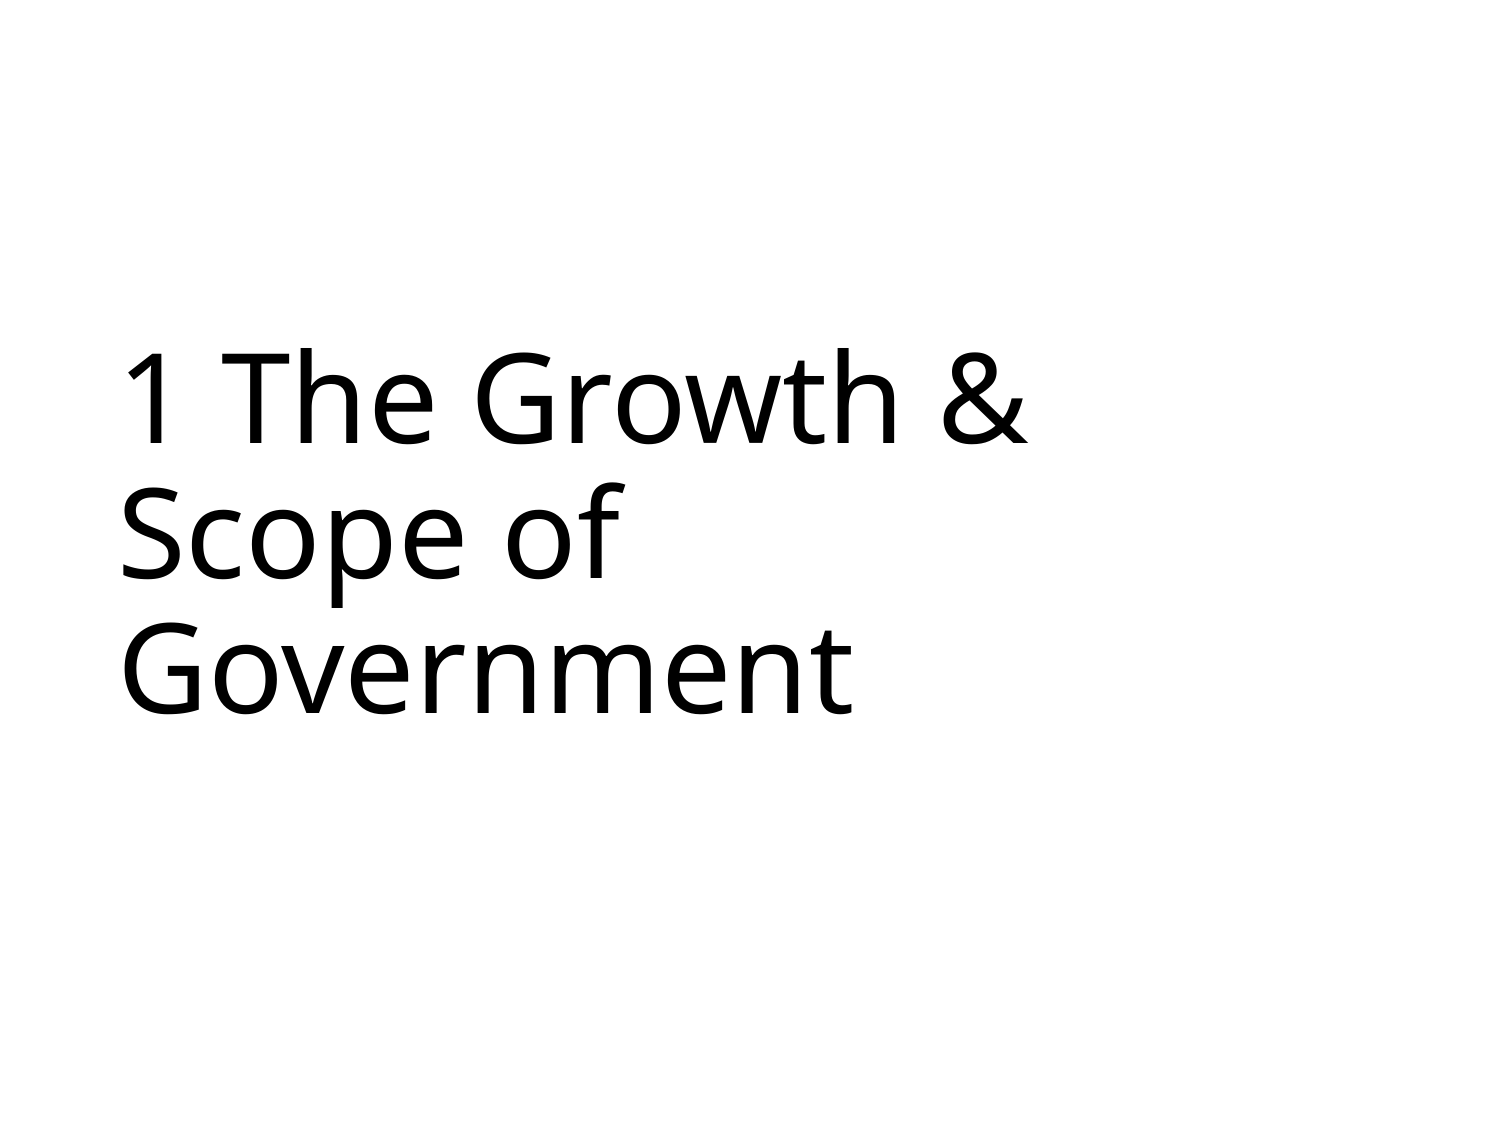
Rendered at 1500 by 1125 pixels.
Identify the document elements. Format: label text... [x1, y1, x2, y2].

title 1 The Growth & Scope of Government [102, 280, 1397, 749]
